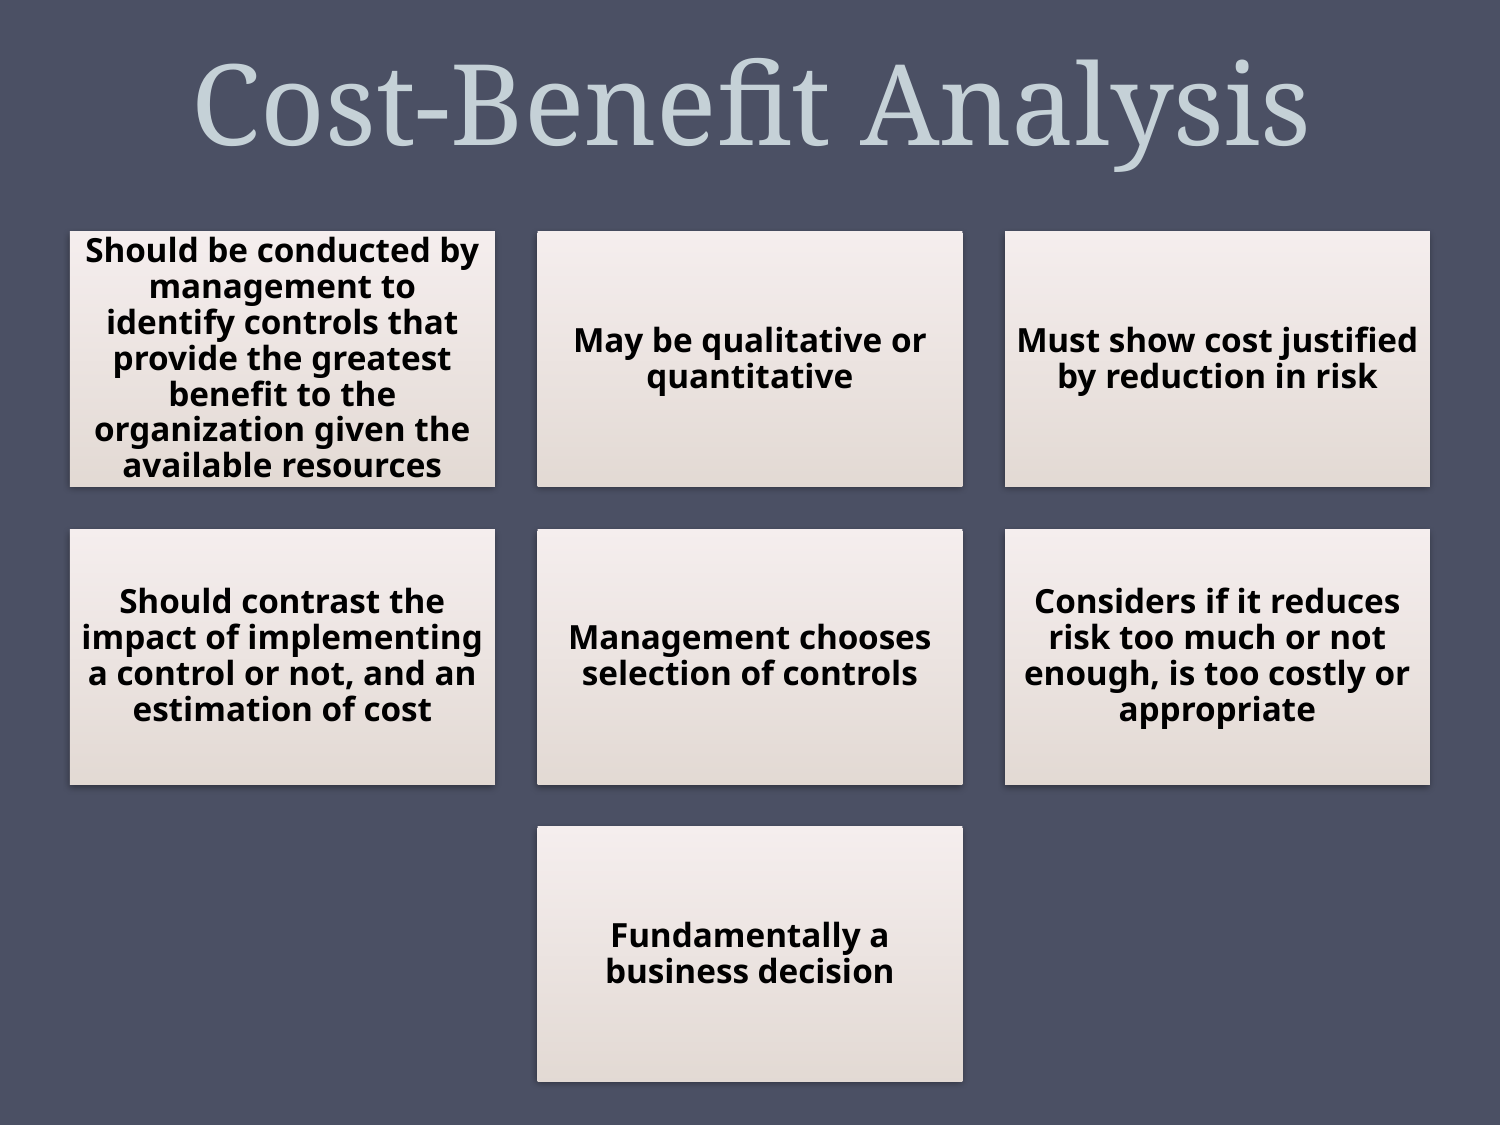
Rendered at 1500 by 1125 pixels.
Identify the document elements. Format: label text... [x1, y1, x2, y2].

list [29, 231, 1471, 1083]
title Cost-Benefit Analysis [76, 0, 1427, 176]
